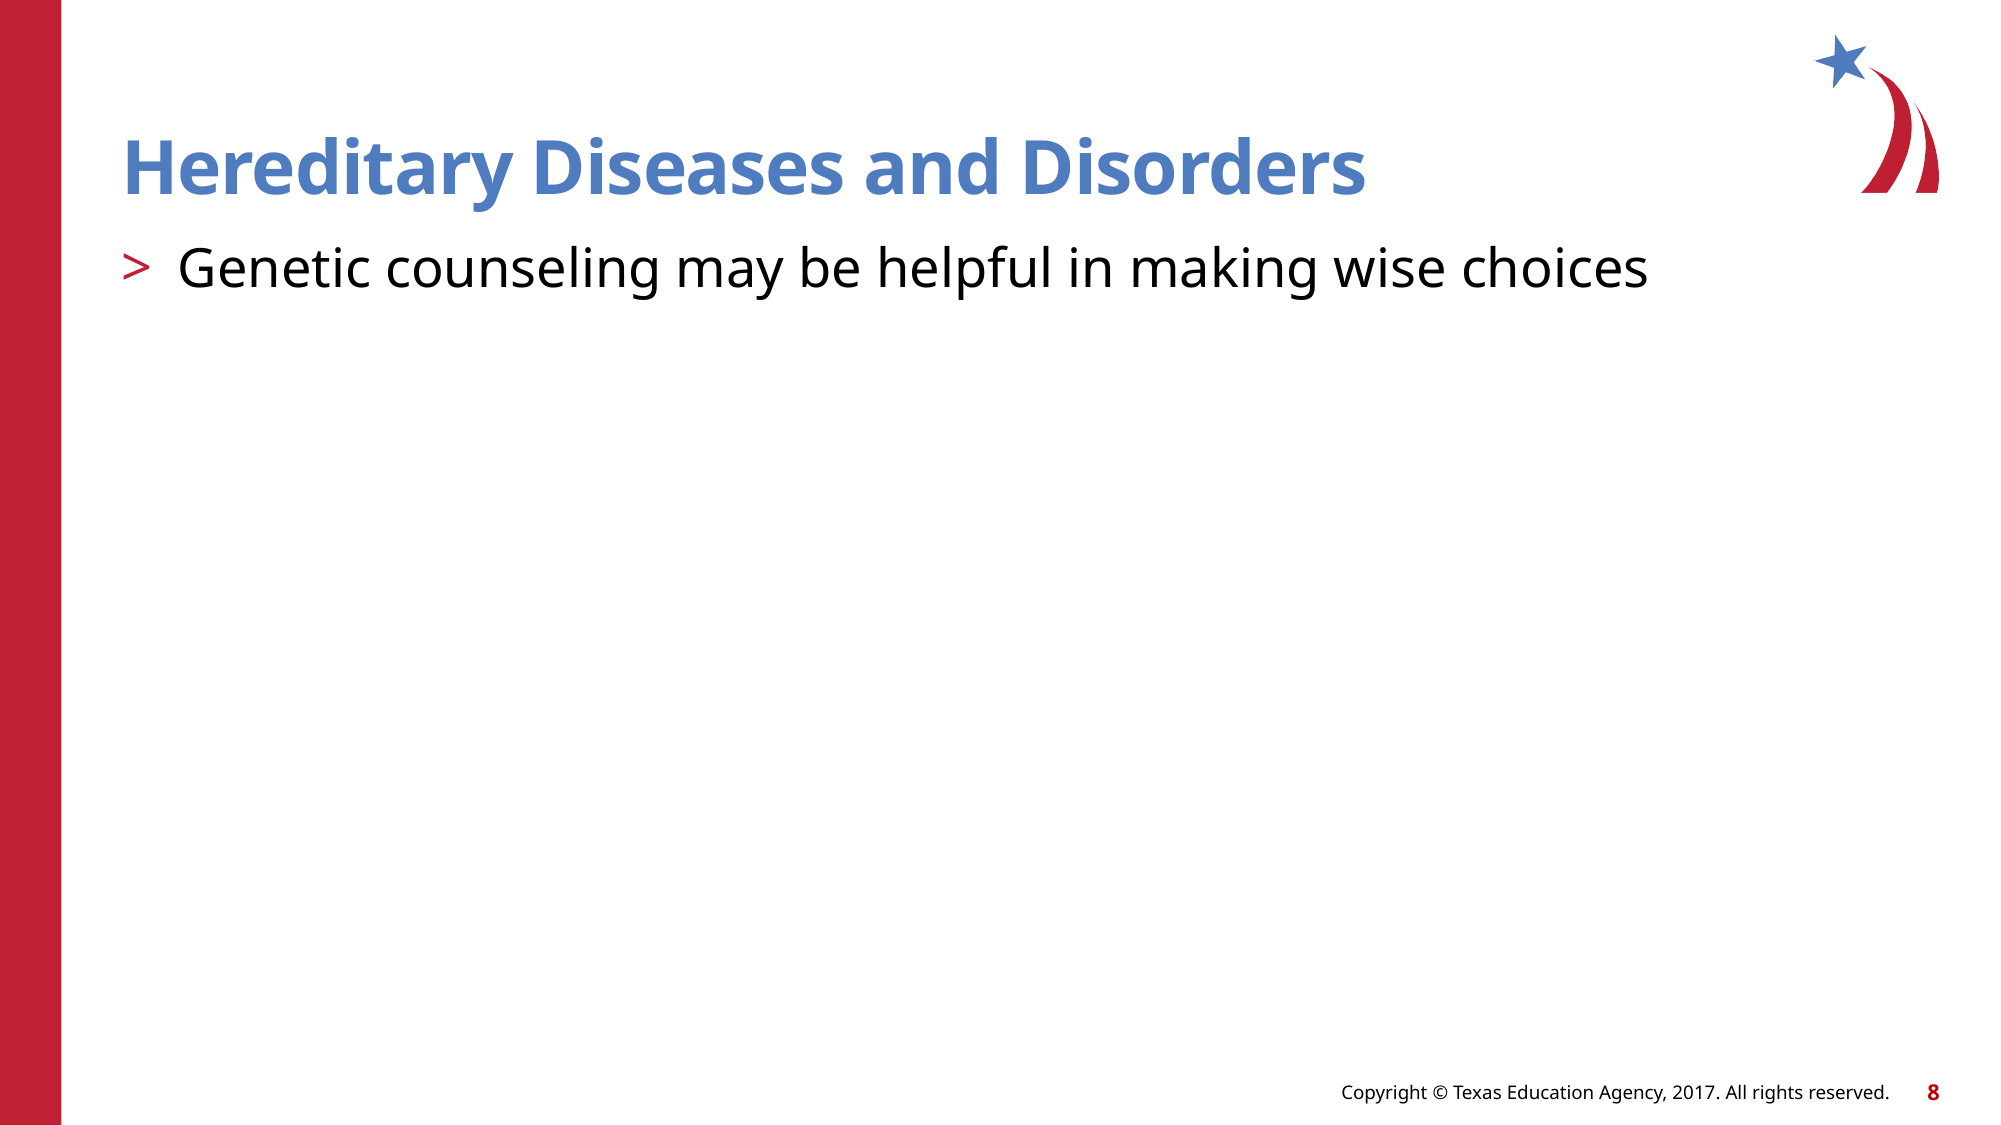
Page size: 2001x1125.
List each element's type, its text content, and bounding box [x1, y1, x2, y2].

list Genetic counseling may be helpful in making wise choices [121, 233, 1936, 1010]
picture [1814, 34, 1939, 193]
title Hereditary Diseases and Disorders [121, 66, 1772, 211]
